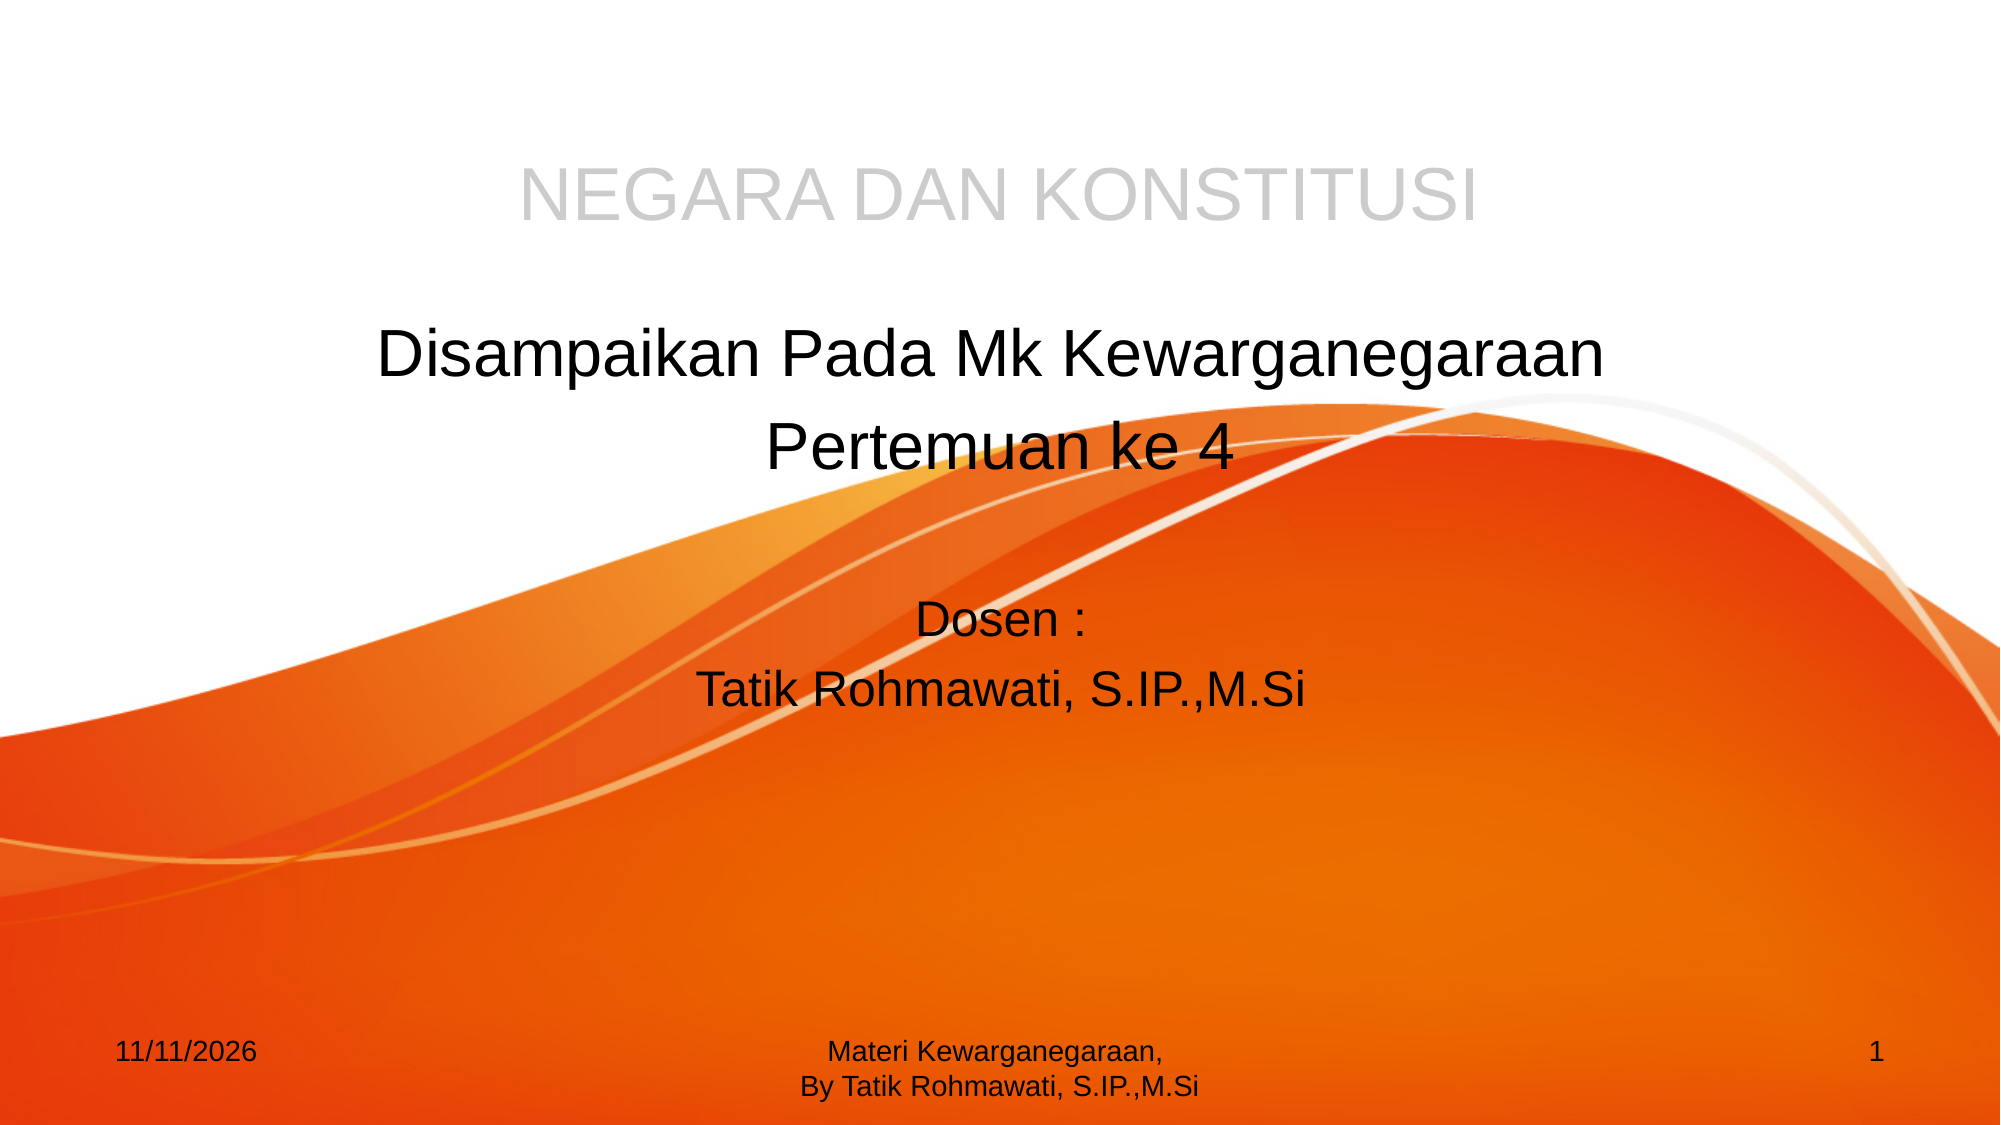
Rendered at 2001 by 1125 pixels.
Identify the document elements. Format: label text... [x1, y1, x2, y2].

footer Materi Kewarganegaraan, By Tatik Rohmawati, S.IP.,M.Si [683, 1024, 1317, 1103]
subtitle Disampaikan Pada Mk Kewarganegaraan Pertemuan ke 4 Dosen : Tatik Rohmawati, S.IP.,M.Si [102, 302, 1900, 464]
slide_number 1 [1433, 1024, 1900, 1103]
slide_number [99, 1024, 567, 1103]
picture [0, 42, 2000, 1125]
title NEGARA DAN KONSTITUSI [102, 101, 1898, 280]
